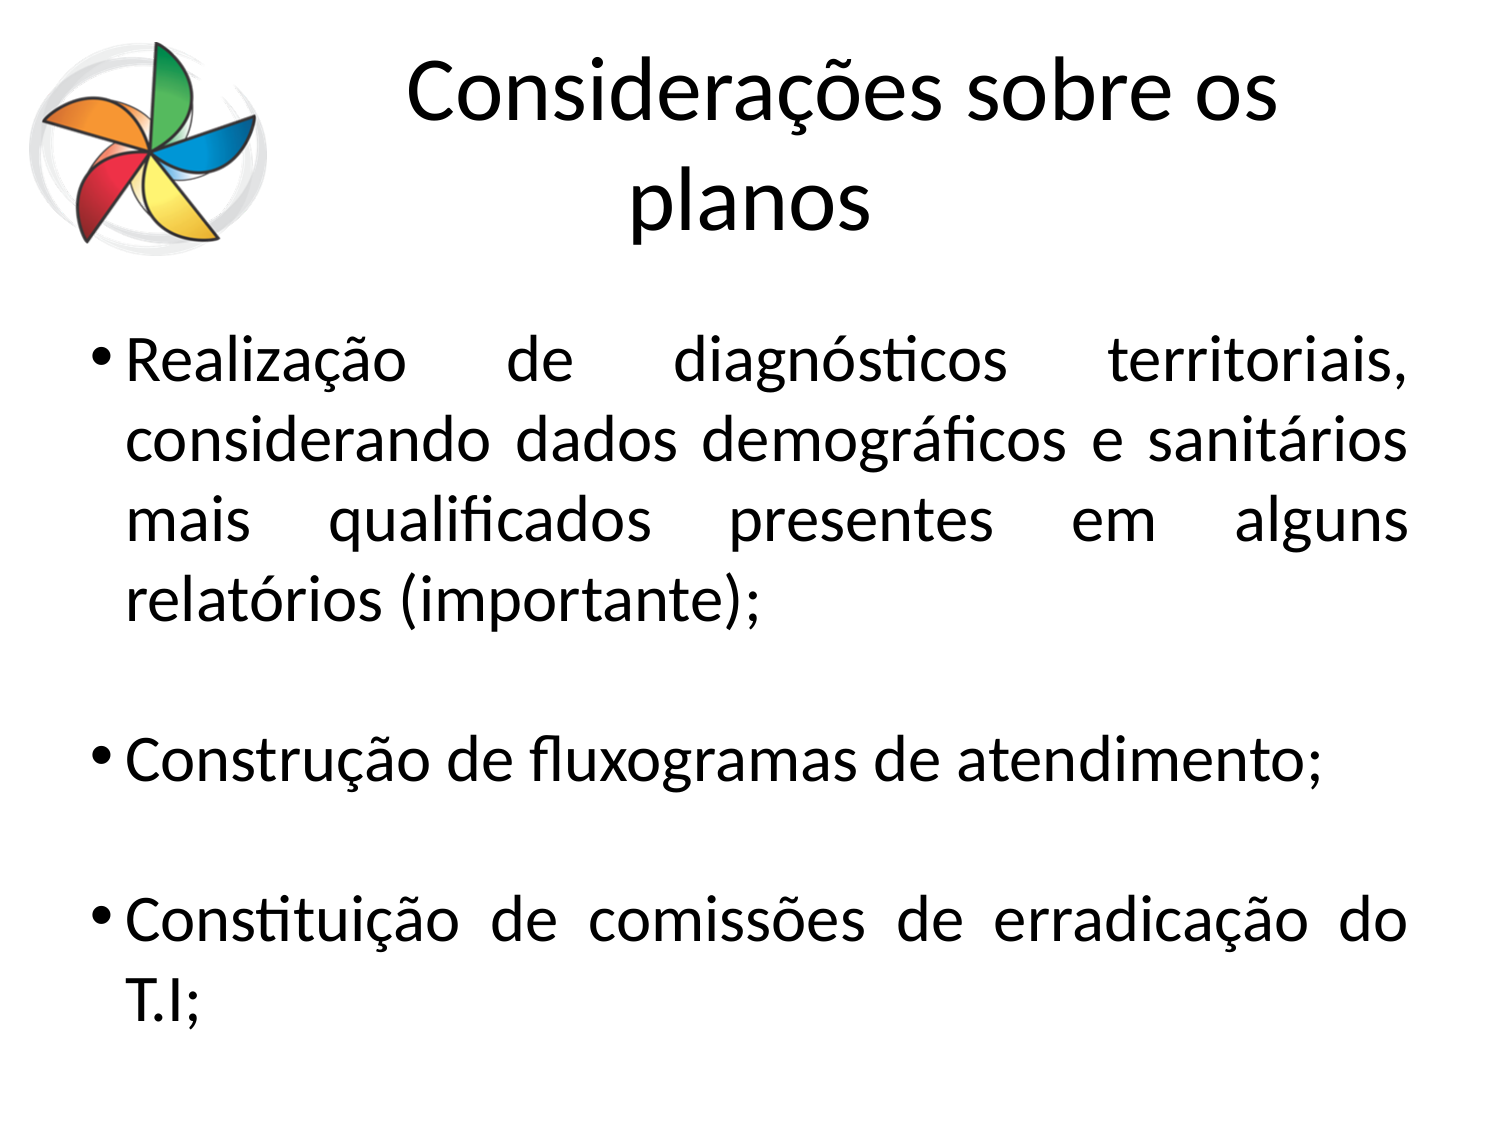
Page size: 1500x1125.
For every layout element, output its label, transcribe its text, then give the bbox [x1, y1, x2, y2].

picture [29, 42, 267, 256]
text_box Considerações sobre os planos [270, 45, 1425, 233]
text_box Realização de diagnósticos territoriais, considerando dados demográficos e sanitários mais qualificados presentes em alguns relatórios (importante); Construção de fluxogramas de atendimento; Constituição de comissões de erradicação do T.I; [75, 262, 1425, 1005]
